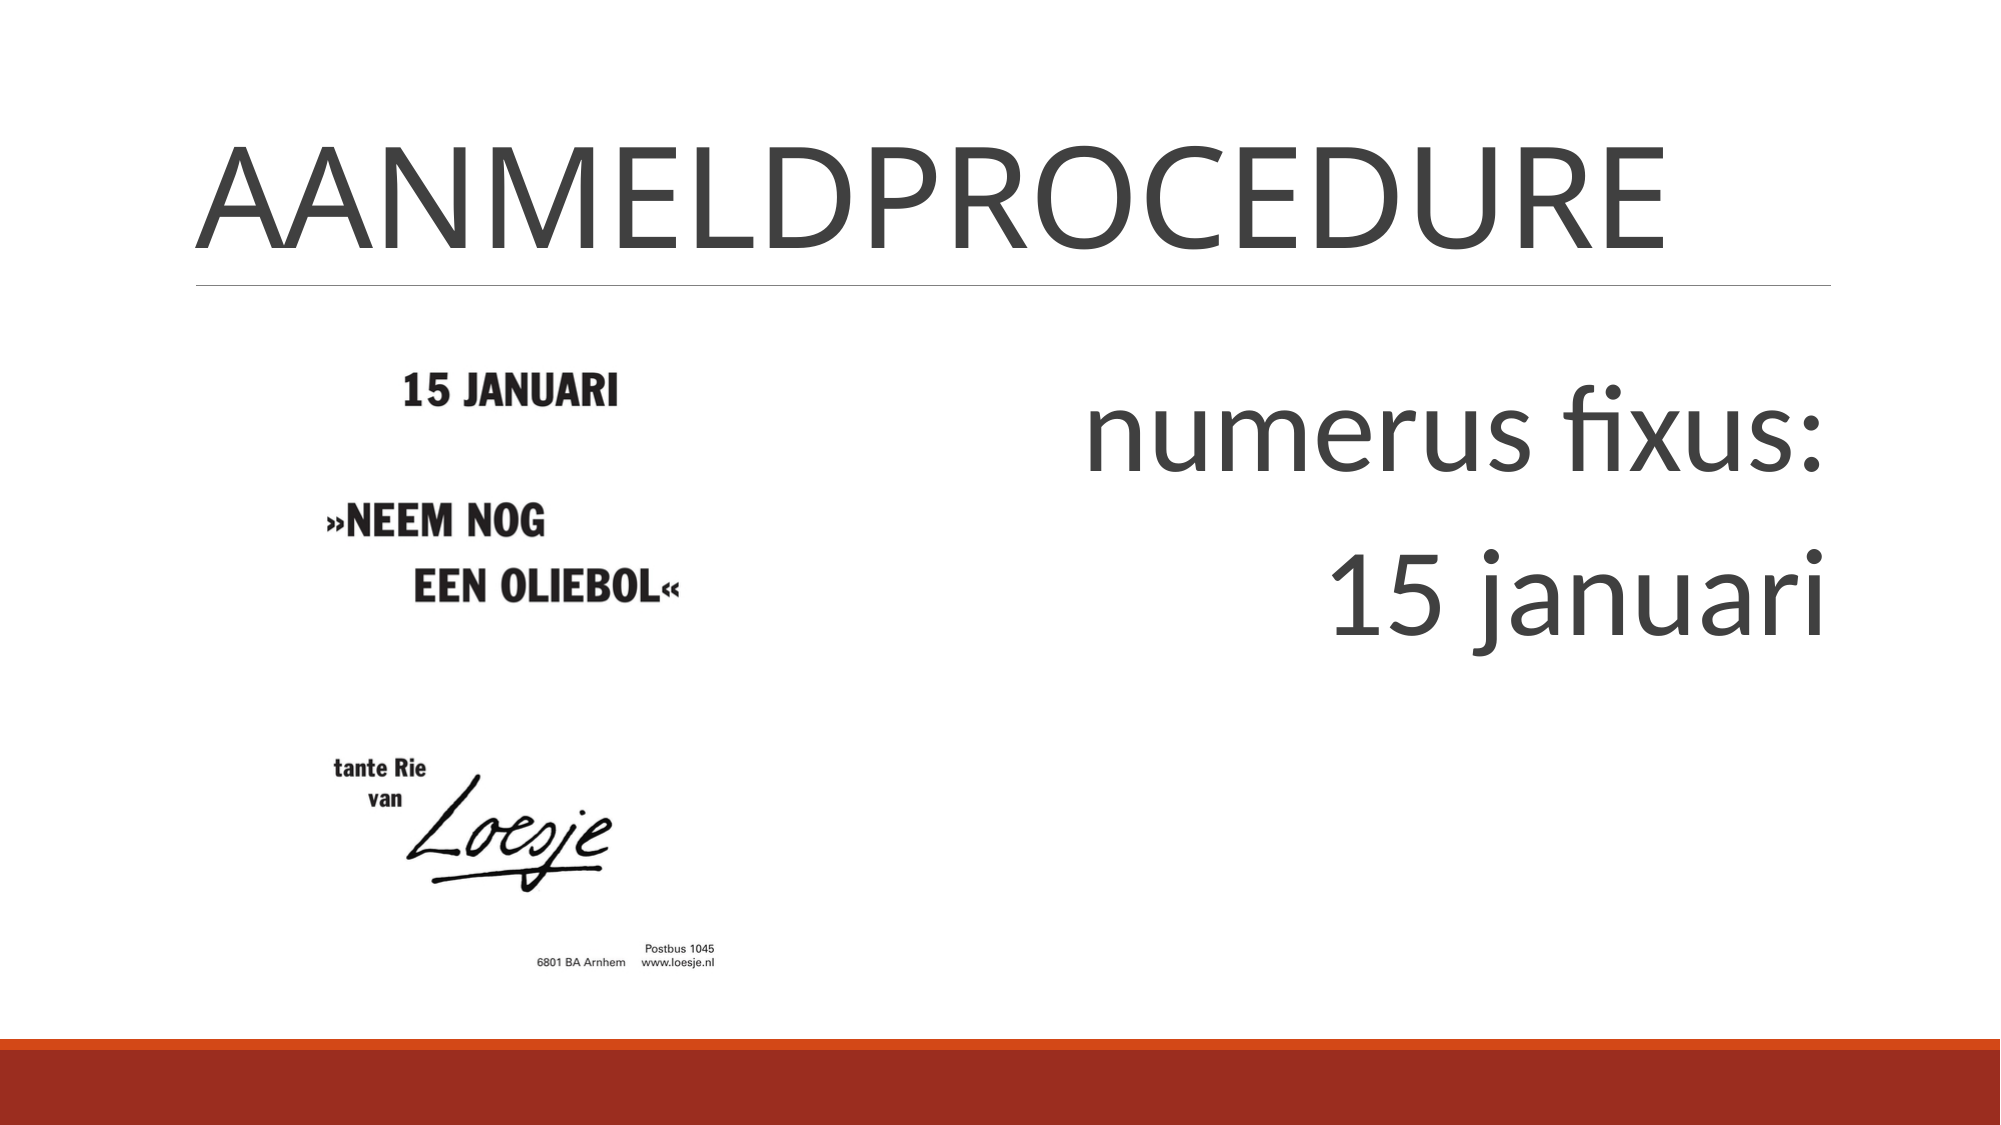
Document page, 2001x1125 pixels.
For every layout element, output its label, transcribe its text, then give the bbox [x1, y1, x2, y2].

title Aanmeldprocedure [180, 47, 1830, 285]
picture [262, 308, 744, 989]
list numerus fixus: 15 januari [765, 356, 1830, 1017]
